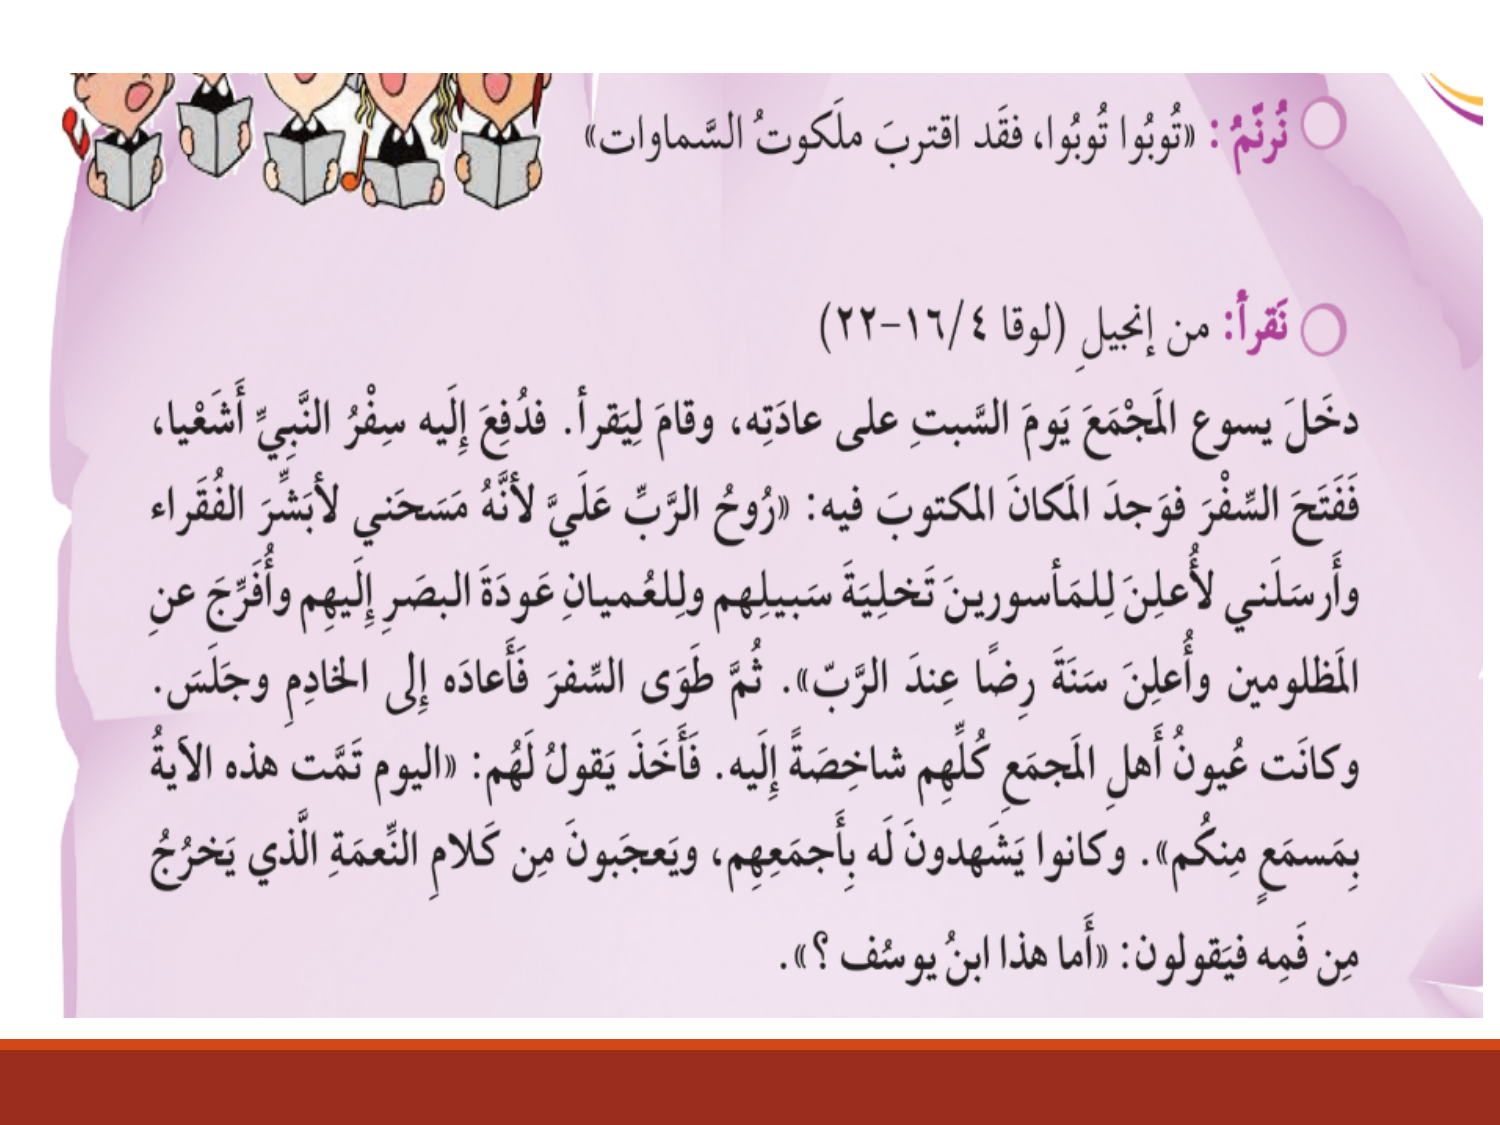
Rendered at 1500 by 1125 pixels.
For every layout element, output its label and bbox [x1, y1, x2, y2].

picture [17, 72, 1483, 1019]
